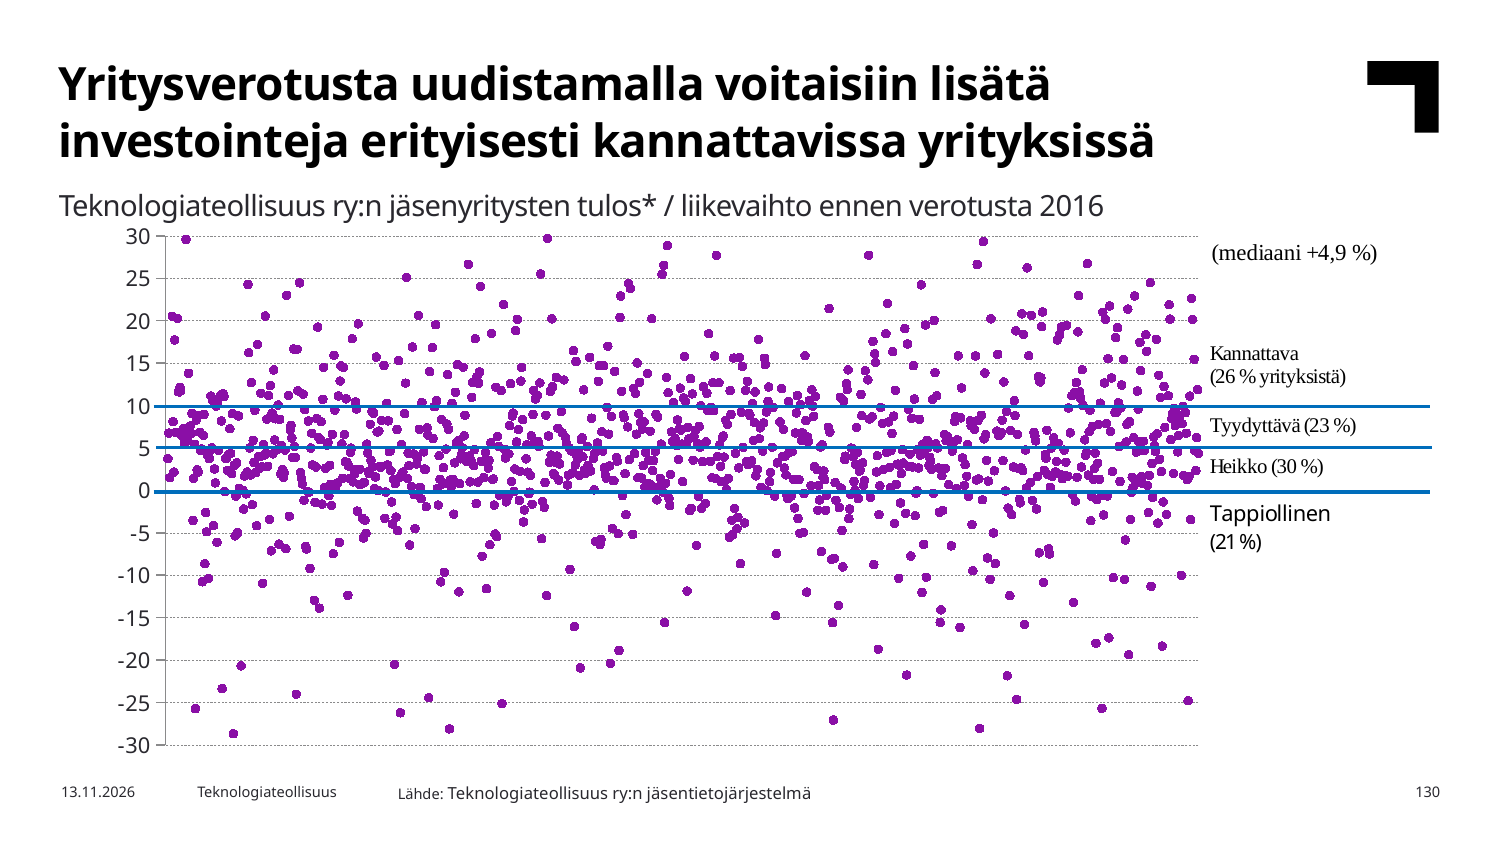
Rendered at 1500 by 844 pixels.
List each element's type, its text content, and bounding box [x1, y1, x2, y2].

list Yritysverotusta uudistamalla voitaisiin lisätä investointeja erityisesti kannattavissa yrityksissä Teknologiateollisuus ry:n jäsenyritysten tulos* / liikevaihto ennen verotusta 2016 [41, 46, 1353, 153]
chart [62, 220, 1440, 763]
list Lähde: Teknologiateollisuus ry:n jäsentietojärjestelmä [382, 775, 871, 803]
footer Teknologiateollisuus [182, 775, 382, 803]
slide_number 130 [1313, 775, 1456, 803]
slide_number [46, 775, 182, 803]
